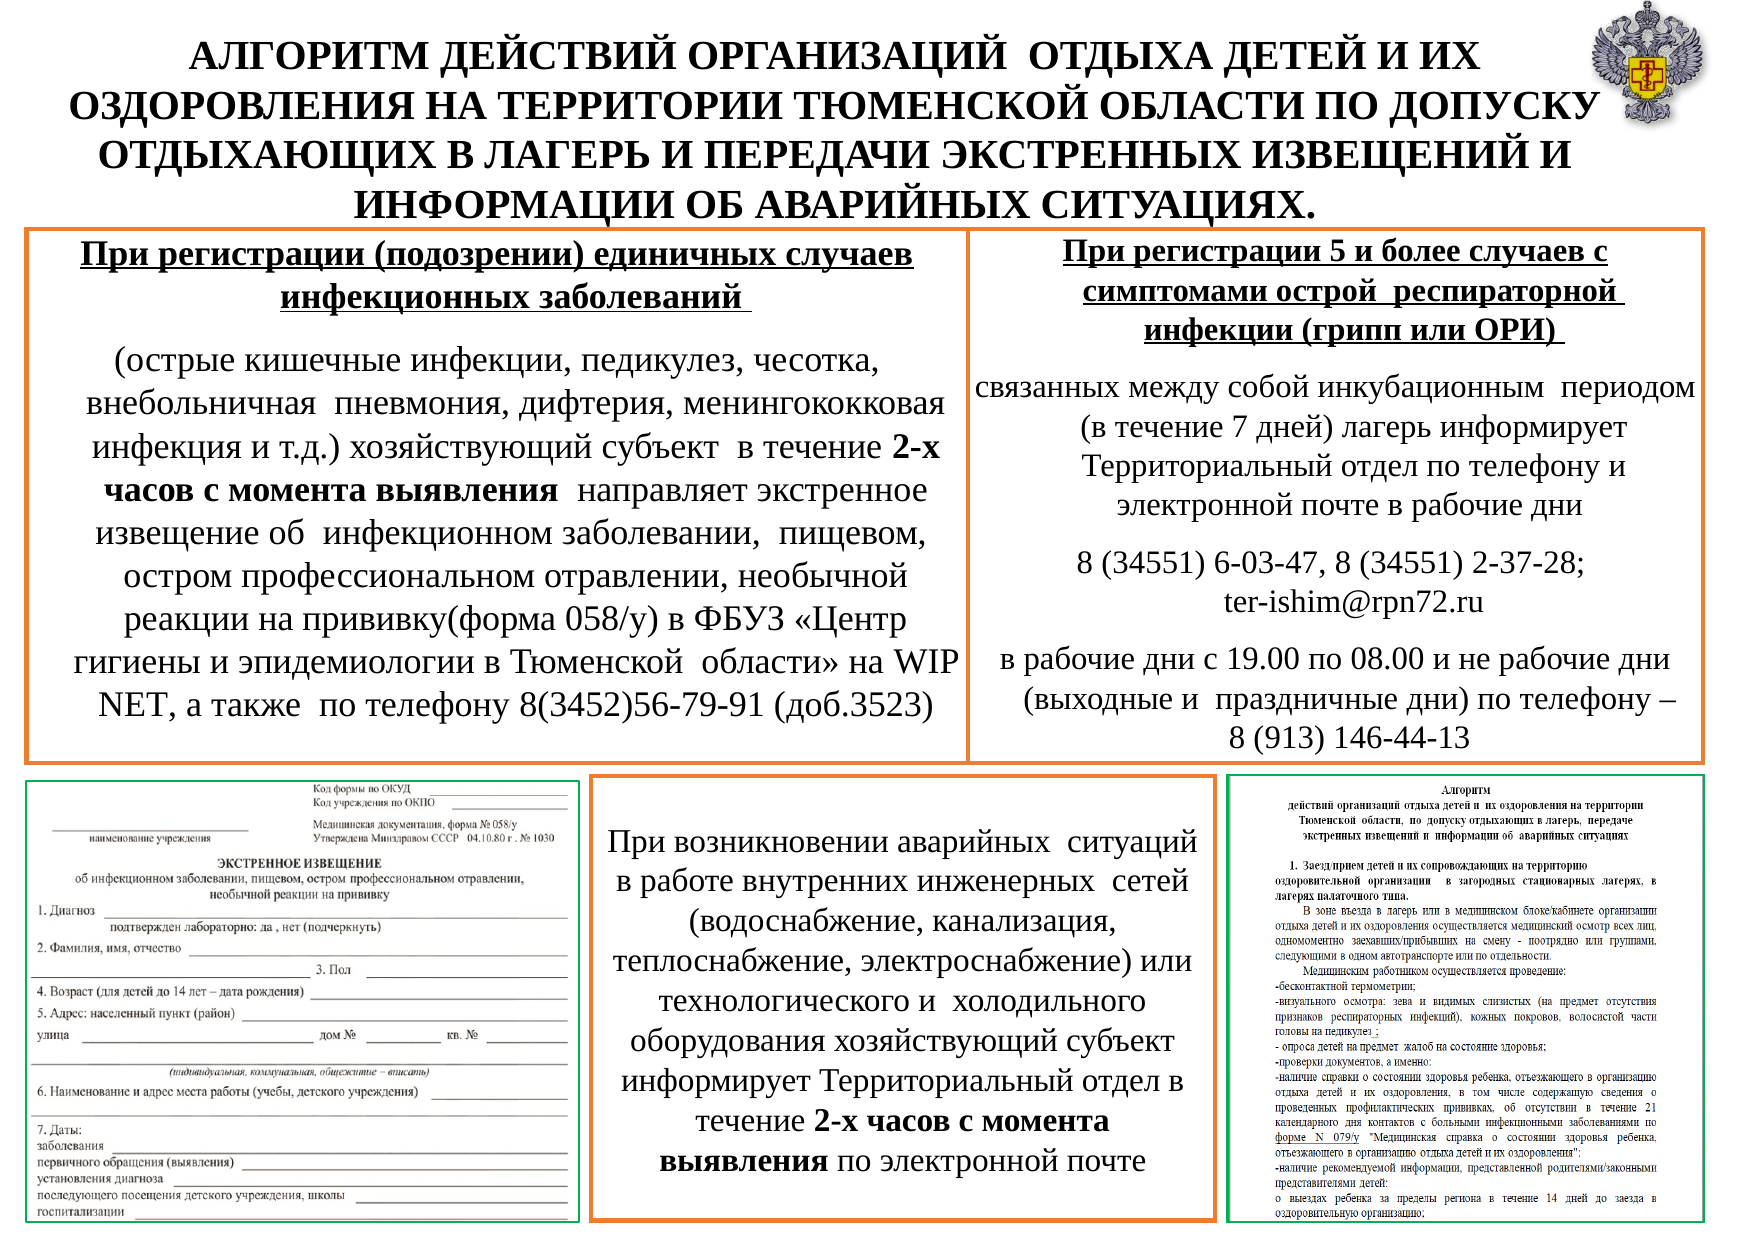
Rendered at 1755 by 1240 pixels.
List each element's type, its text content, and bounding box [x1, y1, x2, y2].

title АЛГОРИТМ ДЕЙСТВИЙ ОРГАНИЗАЦИЙ ОТДЫХА ДЕТЕЙ И ИХ ОЗДОРОВЛЕНИЯ НА ТЕРРИТОРИИ ТЮМЕНСКОЙ ОБЛАСТИ ПО ДОПУСКУ ОТДЫХАЮЩИХ В ЛАГЕРЬ И ПЕРЕДАЧИ ЭКСТРЕННЫХ ИЗВЕЩЕНИЙ И ИНФОРМАЦИИ ОБ АВАРИЙНЫХ СИТУАЦИЯХ. [50, 0, 1619, 229]
list При регистрации (подозрении) единичных случаев инфекционных заболеваний (острые кишечные инфекции, педикулез, чесотка, внебольничная пневмония, дифтерия, менингококковая инфекция и т.д.) хозяйствующий субъект в течение 2-х часов с момента выявления направляет экстренное извещение об инфекционном заболевании, пищевом, остром профессиональном отравлении, необычной реакции на прививку(форма 058/у) в ФБУЗ «Центр гигиены и эпидемиологии в Тюменской области» на WIP NET, а также по телефону 8(3452)56-79-91 (доб.3523) [26, 229, 968, 763]
picture [1228, 775, 1704, 1221]
list При регистрации 5 и более случаев с симптомами острой респираторной инфекции (грипп или ОРИ) связанных между собой инкубационным периодом (в течение 7 дней) лагерь информирует Территориальный отдел по телефону и электронной почте в рабочие дни 8 (34551) 6-03-47, 8 (34551) 2-37-28; ter-ishim@rpn72.ru в рабочие дни с 19.00 по 08.00 и не рабочие дни (выходные и праздничные дни) по телефону – 8 (913) 146-44-13 [968, 229, 1703, 763]
text_box При возникновении аварийных ситуаций в работе внутренних инженерных сетей (водоснабжение, канализация, теплоснабжение, электроснабжение) или технологического и холодильного оборудования хозяйствующий субъект информирует Территориальный отдел в течение 2-х часов с момента выявления по электронной почте [589, 774, 1217, 1223]
picture [1591, 0, 1704, 125]
picture [26, 781, 578, 1221]
